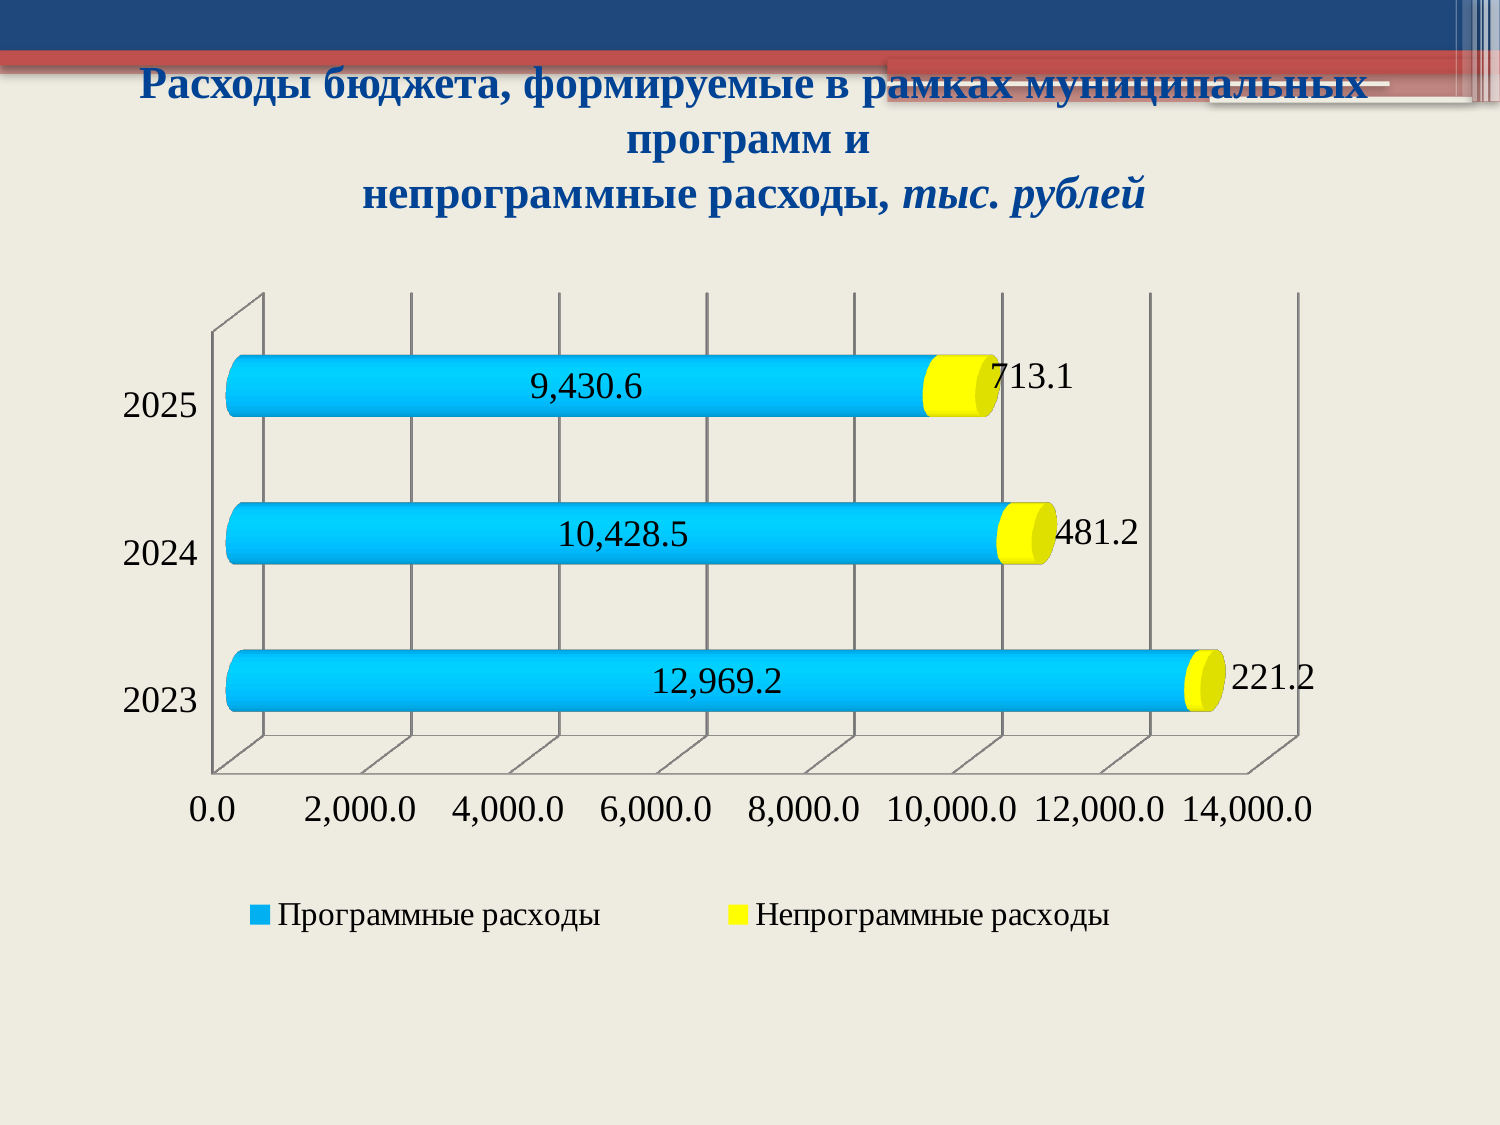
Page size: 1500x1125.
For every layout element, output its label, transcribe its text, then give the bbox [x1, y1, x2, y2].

title Расходы бюджета, формируемые в рамках муниципальных программ и непрограммные расходы, тыс. рублей [74, 41, 1426, 230]
chart [70, 269, 1421, 1013]
